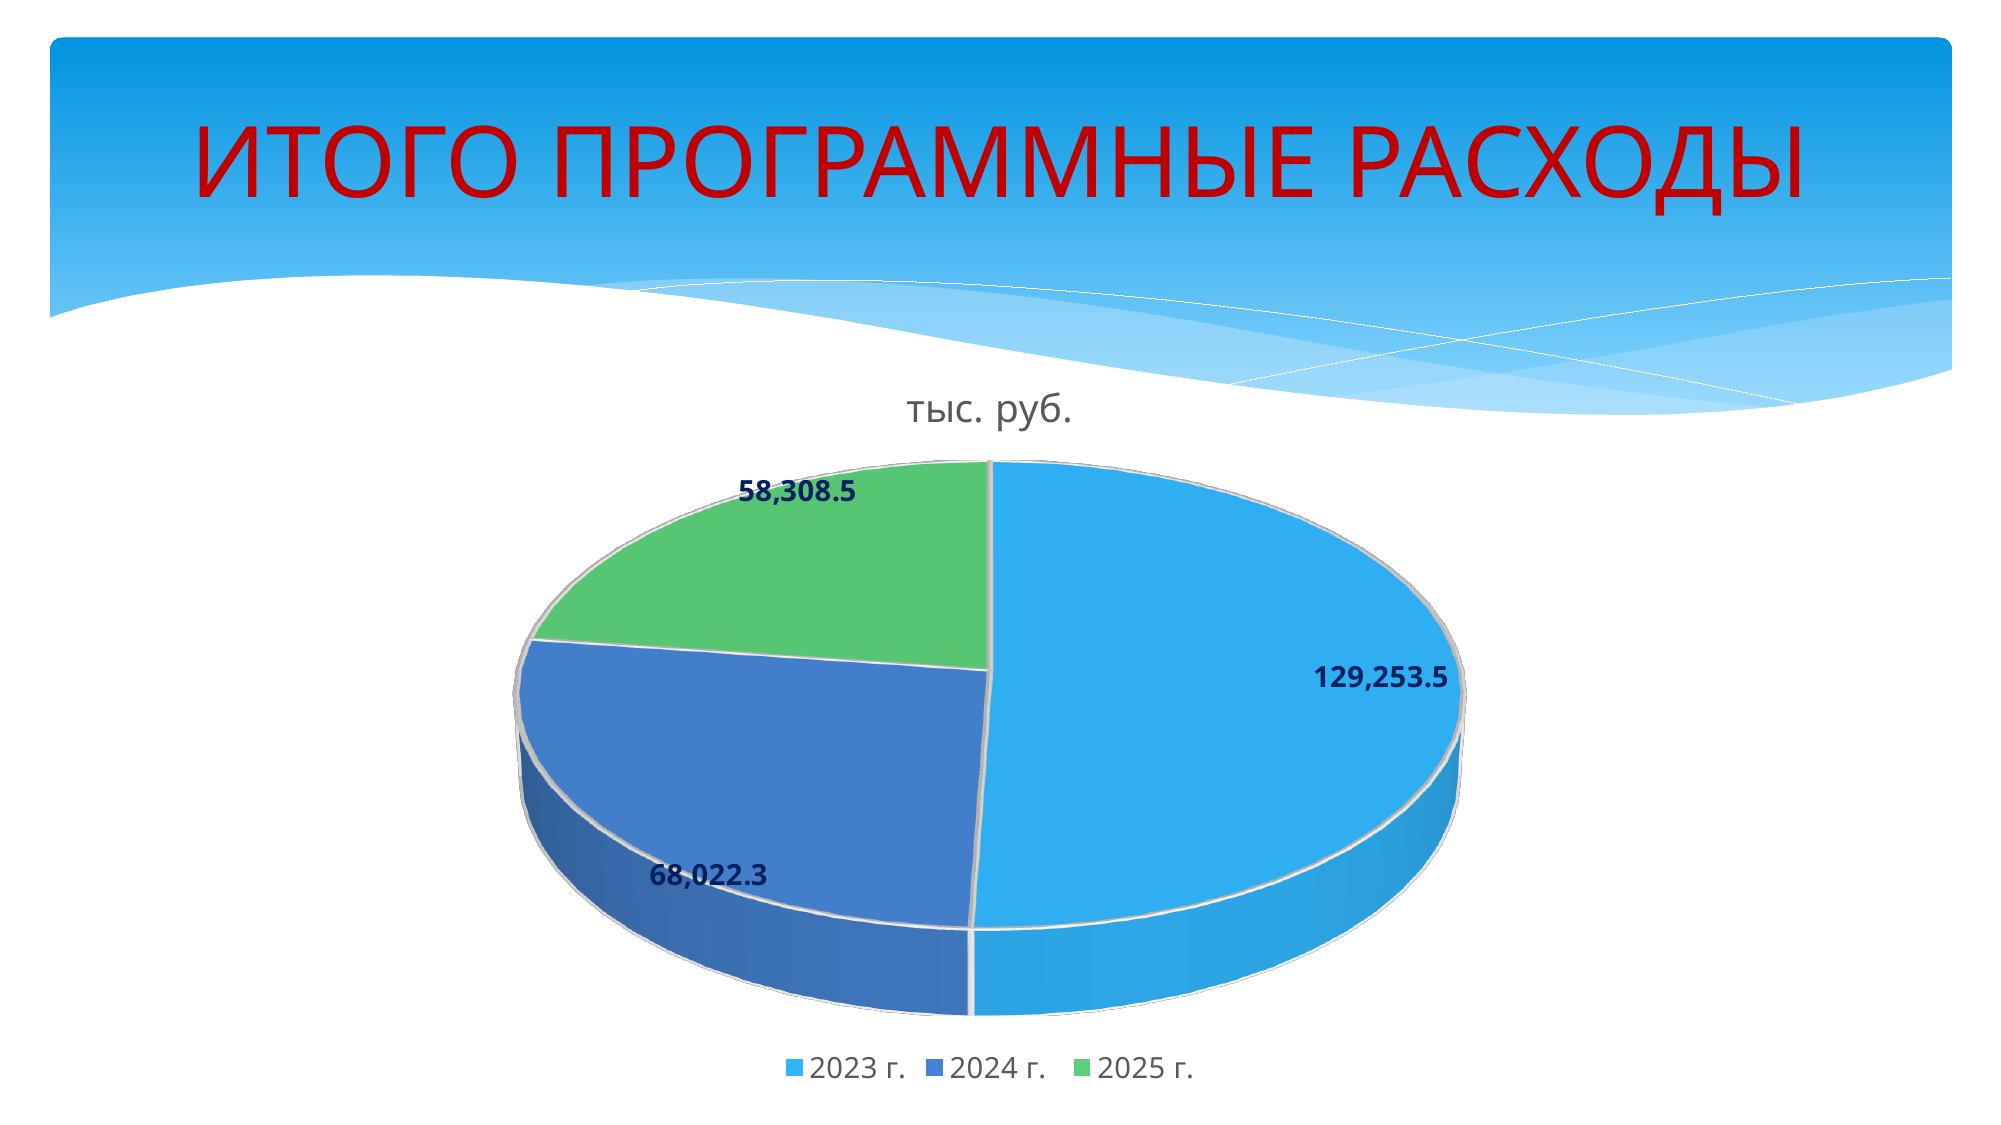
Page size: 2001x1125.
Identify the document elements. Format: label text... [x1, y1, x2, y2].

title ИТОГО ПРОГРАММНЫЕ РАСХОДЫ [99, 55, 1900, 261]
chart [15, 345, 1965, 1095]
